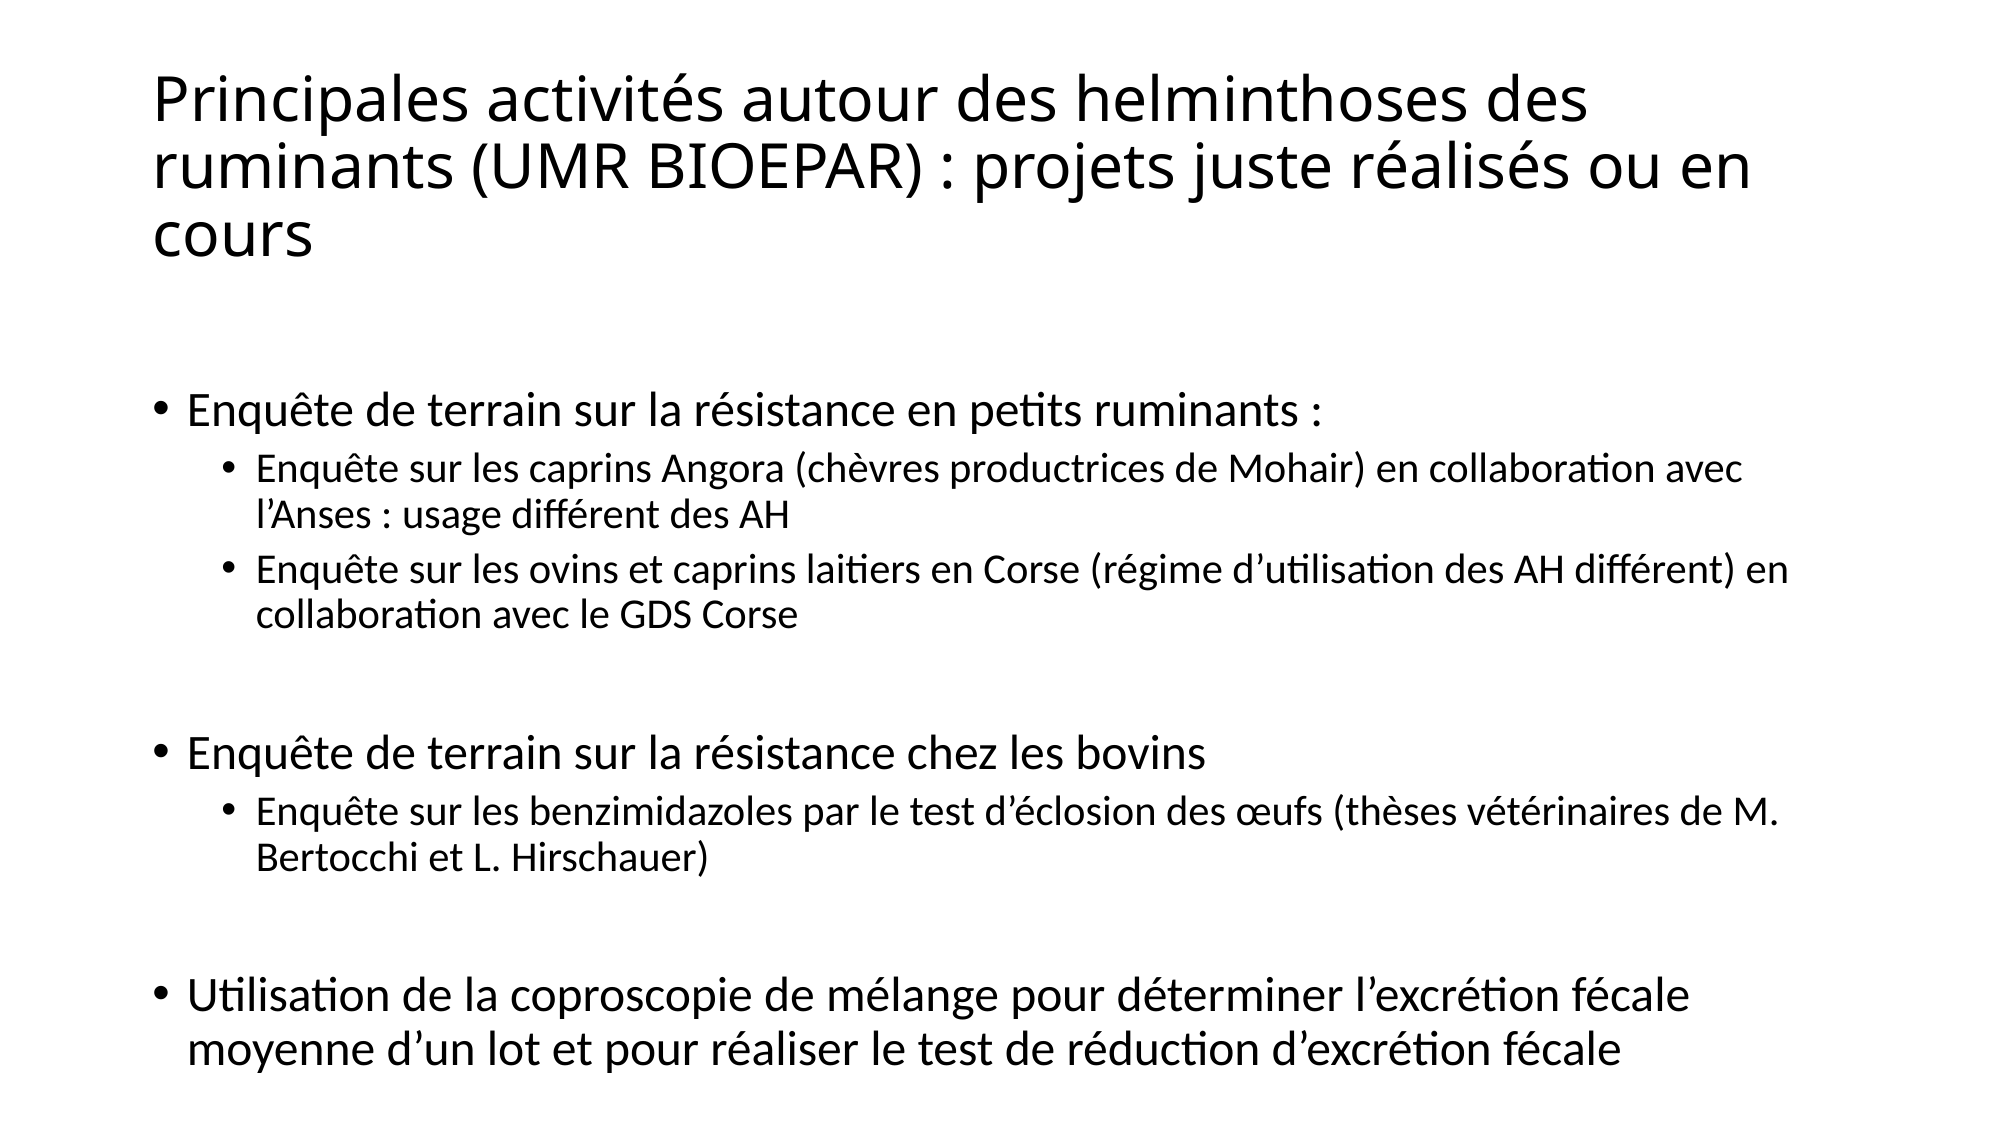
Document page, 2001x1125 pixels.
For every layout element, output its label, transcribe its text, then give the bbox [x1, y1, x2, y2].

list Enquête de terrain sur la résistance en petits ruminants : Enquête sur les caprins Angora (chèvres productrices de Mohair) en collaboration avec l’Anses : usage différent des AH Enquête sur les ovins et caprins laitiers en Corse (régime d’utilisation des AH différent) en collaboration avec le GDS Corse Enquête de terrain sur la résistance chez les bovins Enquête sur les benzimidazoles par le test d’éclosion des œufs (thèses vétérinaires de M. Bertocchi et L. Hirschauer) Utilisation de la coproscopie de mélange pour déterminer l’excrétion fécale moyenne d’un lot et pour réaliser le test de réduction d’excrétion fécale [137, 376, 1863, 1091]
title Principales activités autour des helminthoses des ruminants (UMR BIOEPAR) : projets juste réalisés ou en cours [137, 59, 1863, 278]
